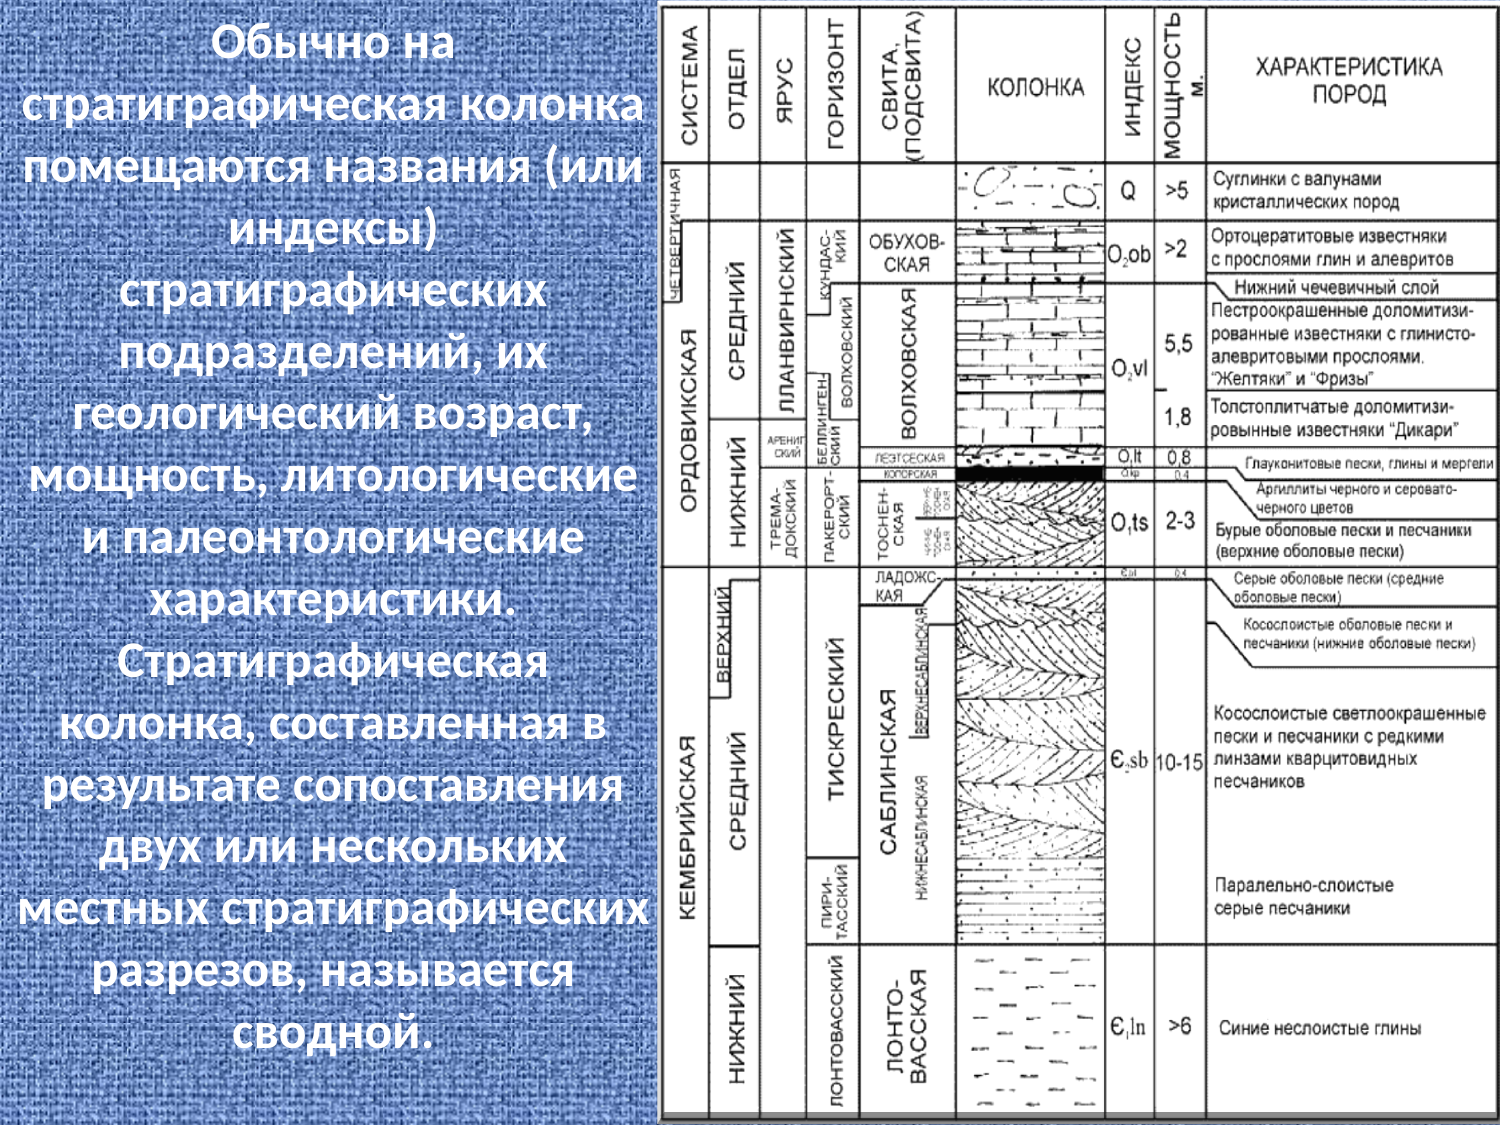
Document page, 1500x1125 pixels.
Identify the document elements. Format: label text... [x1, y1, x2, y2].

subtitle Обычно на стратиграфическая колонка помещаются названия (или индексы) стратиграфических подразделений, их геологический возраст, мощность, литологические и палеонтологические характеристики. Стратиграфическая колонка, составленная в результате сопоставления двух или нескольких местных стратиграфических разрезов, называется сводной. [0, 0, 648, 1125]
picture [655, 0, 1500, 1125]
